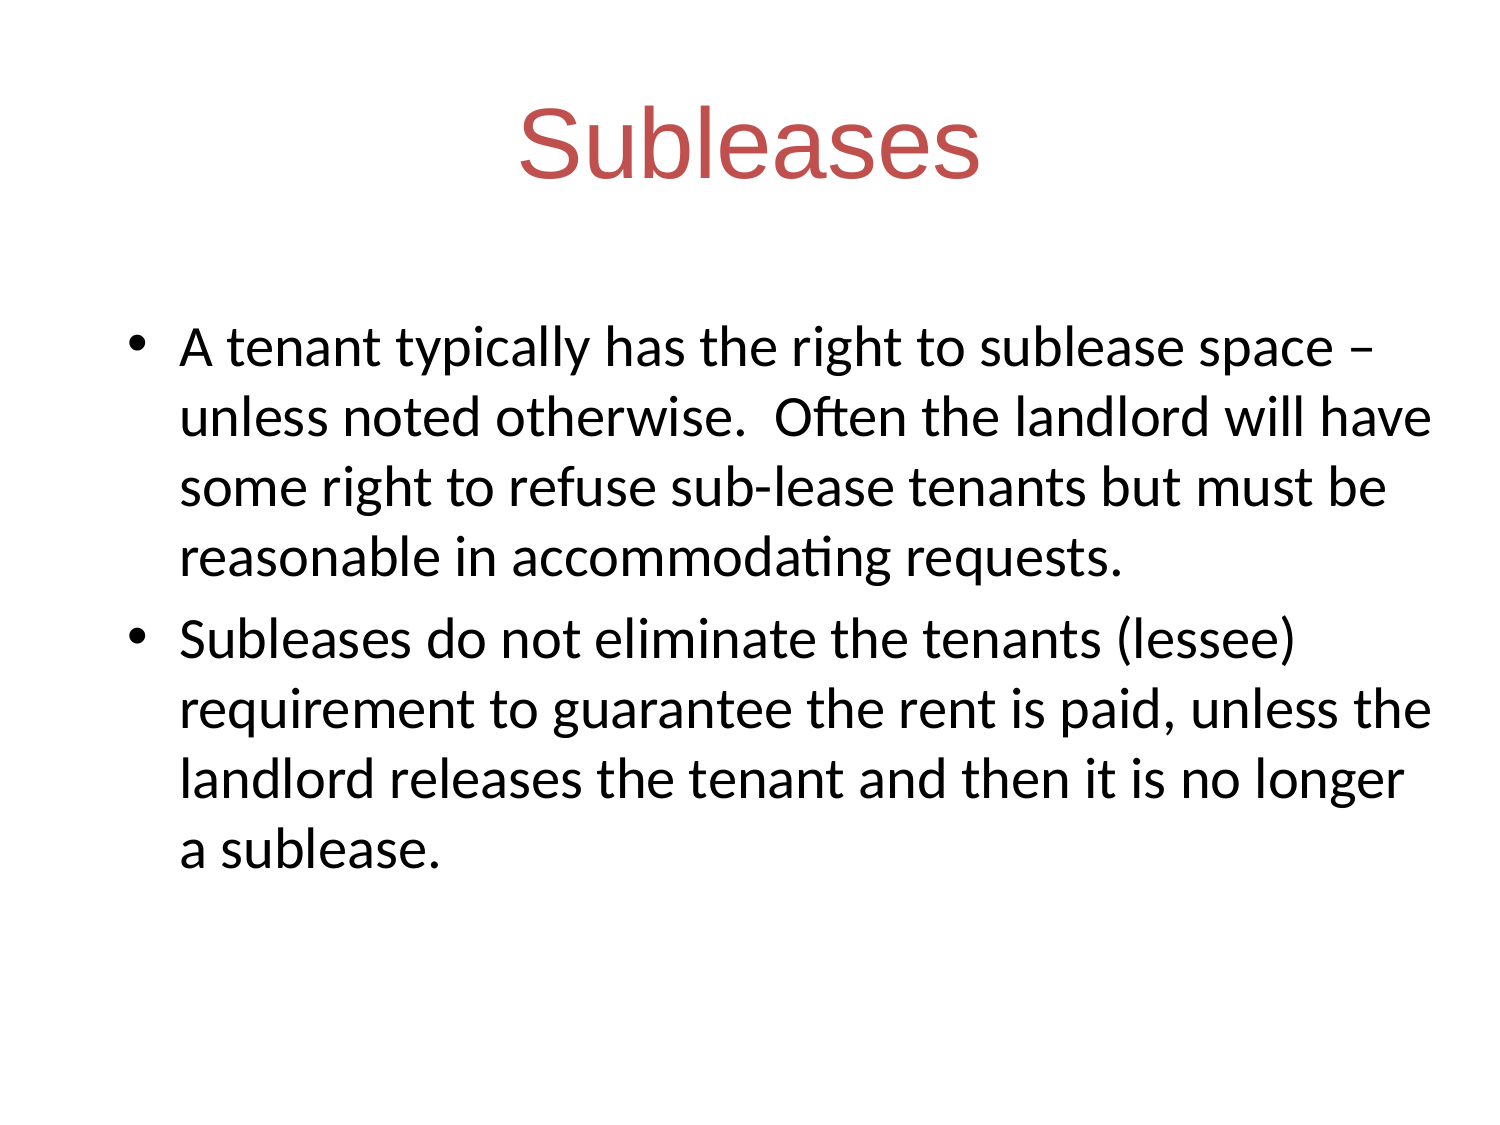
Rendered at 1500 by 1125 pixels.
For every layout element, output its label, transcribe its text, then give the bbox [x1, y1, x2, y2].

list A tenant typically has the right to sublease space – unless noted otherwise. Often the landlord will have some right to refuse sub-lease tenants but must be reasonable in accommodating requests. Subleases do not eliminate the tenants (lessee) requirement to guarantee the rent is paid, unless the landlord releases the tenant and then it is no longer a sublease. [112, 299, 1450, 900]
title Subleases [75, 45, 1425, 233]
